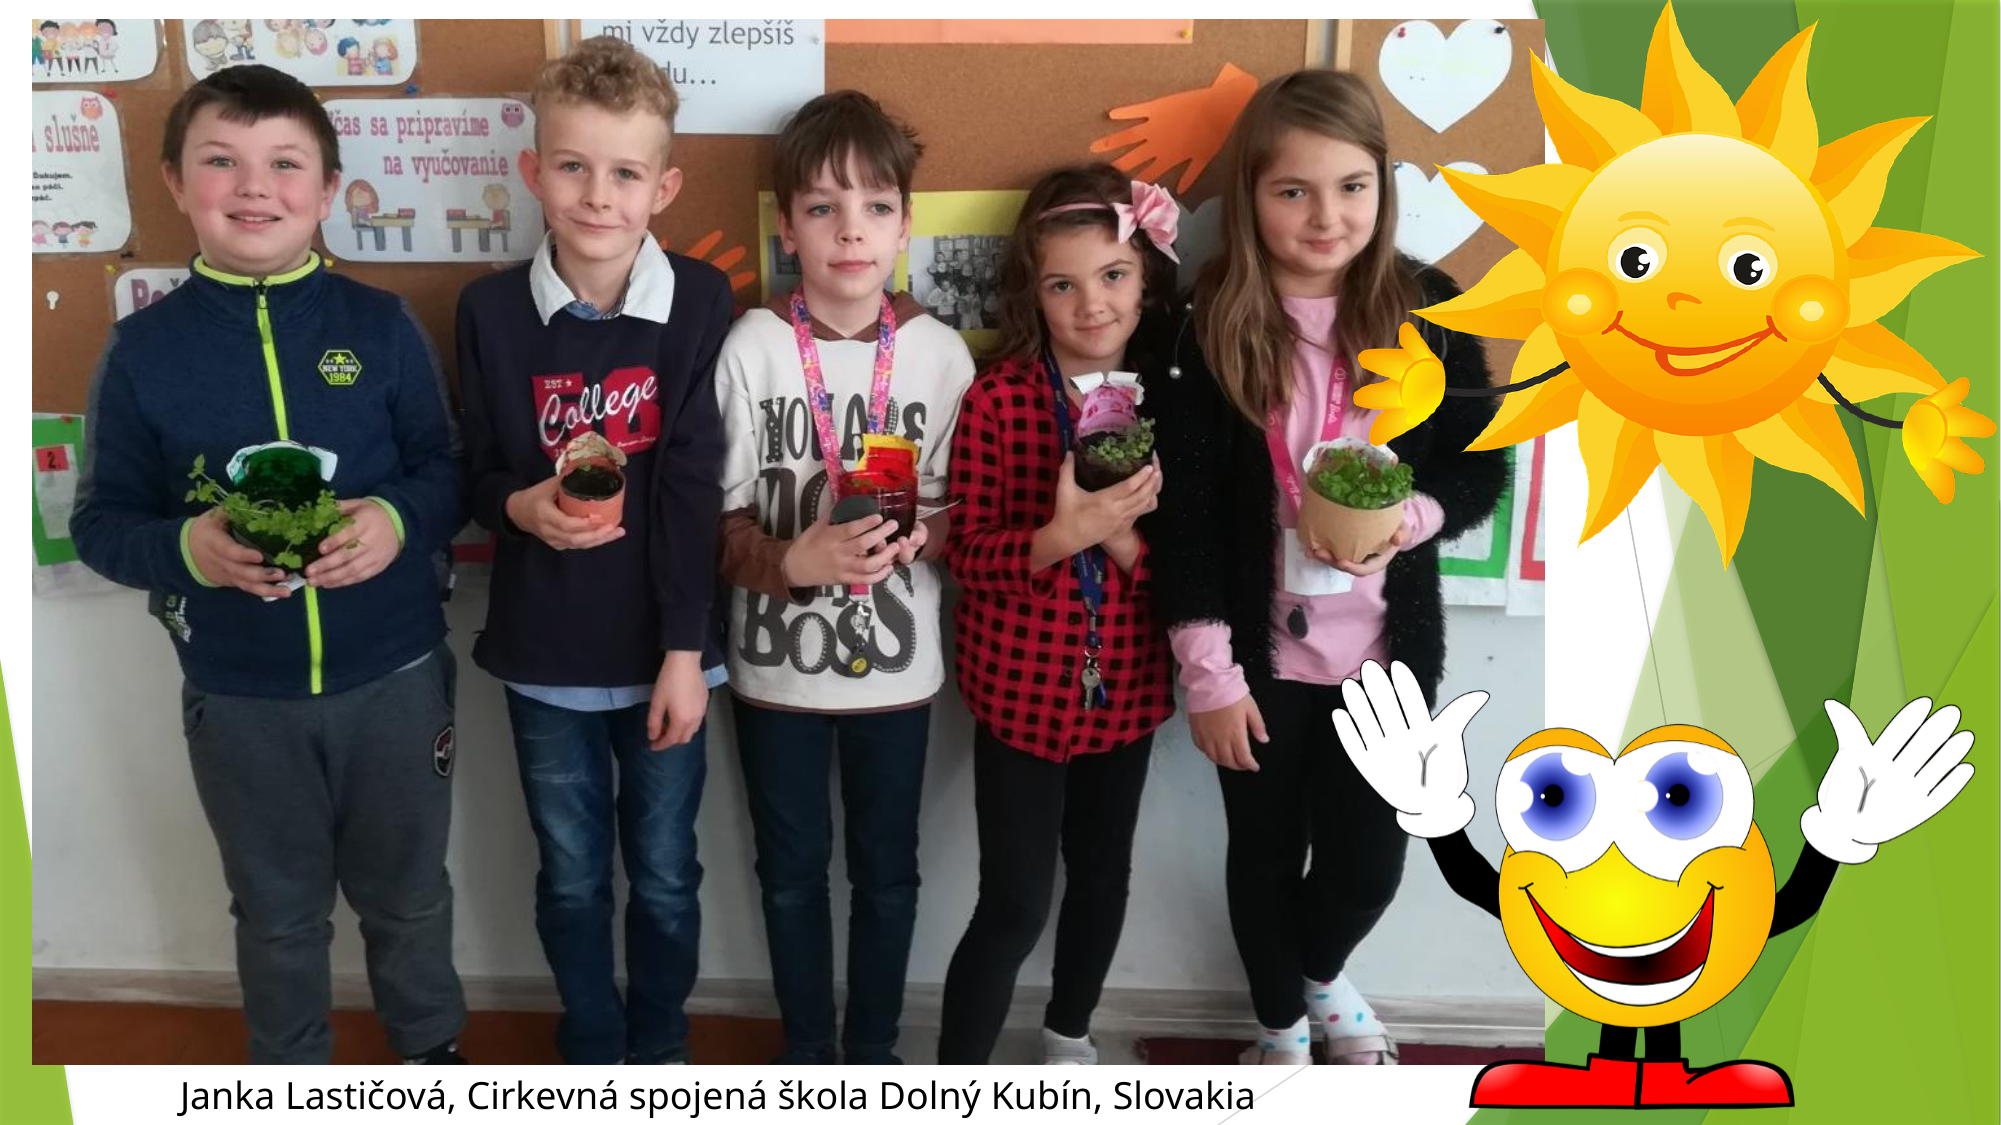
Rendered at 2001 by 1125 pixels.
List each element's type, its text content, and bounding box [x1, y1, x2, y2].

picture [31, 0, 2000, 1125]
text_box Janka Lastičová, Cirkevná spojená škola Dolný Kubín, Slovakia [165, 1071, 1272, 1125]
